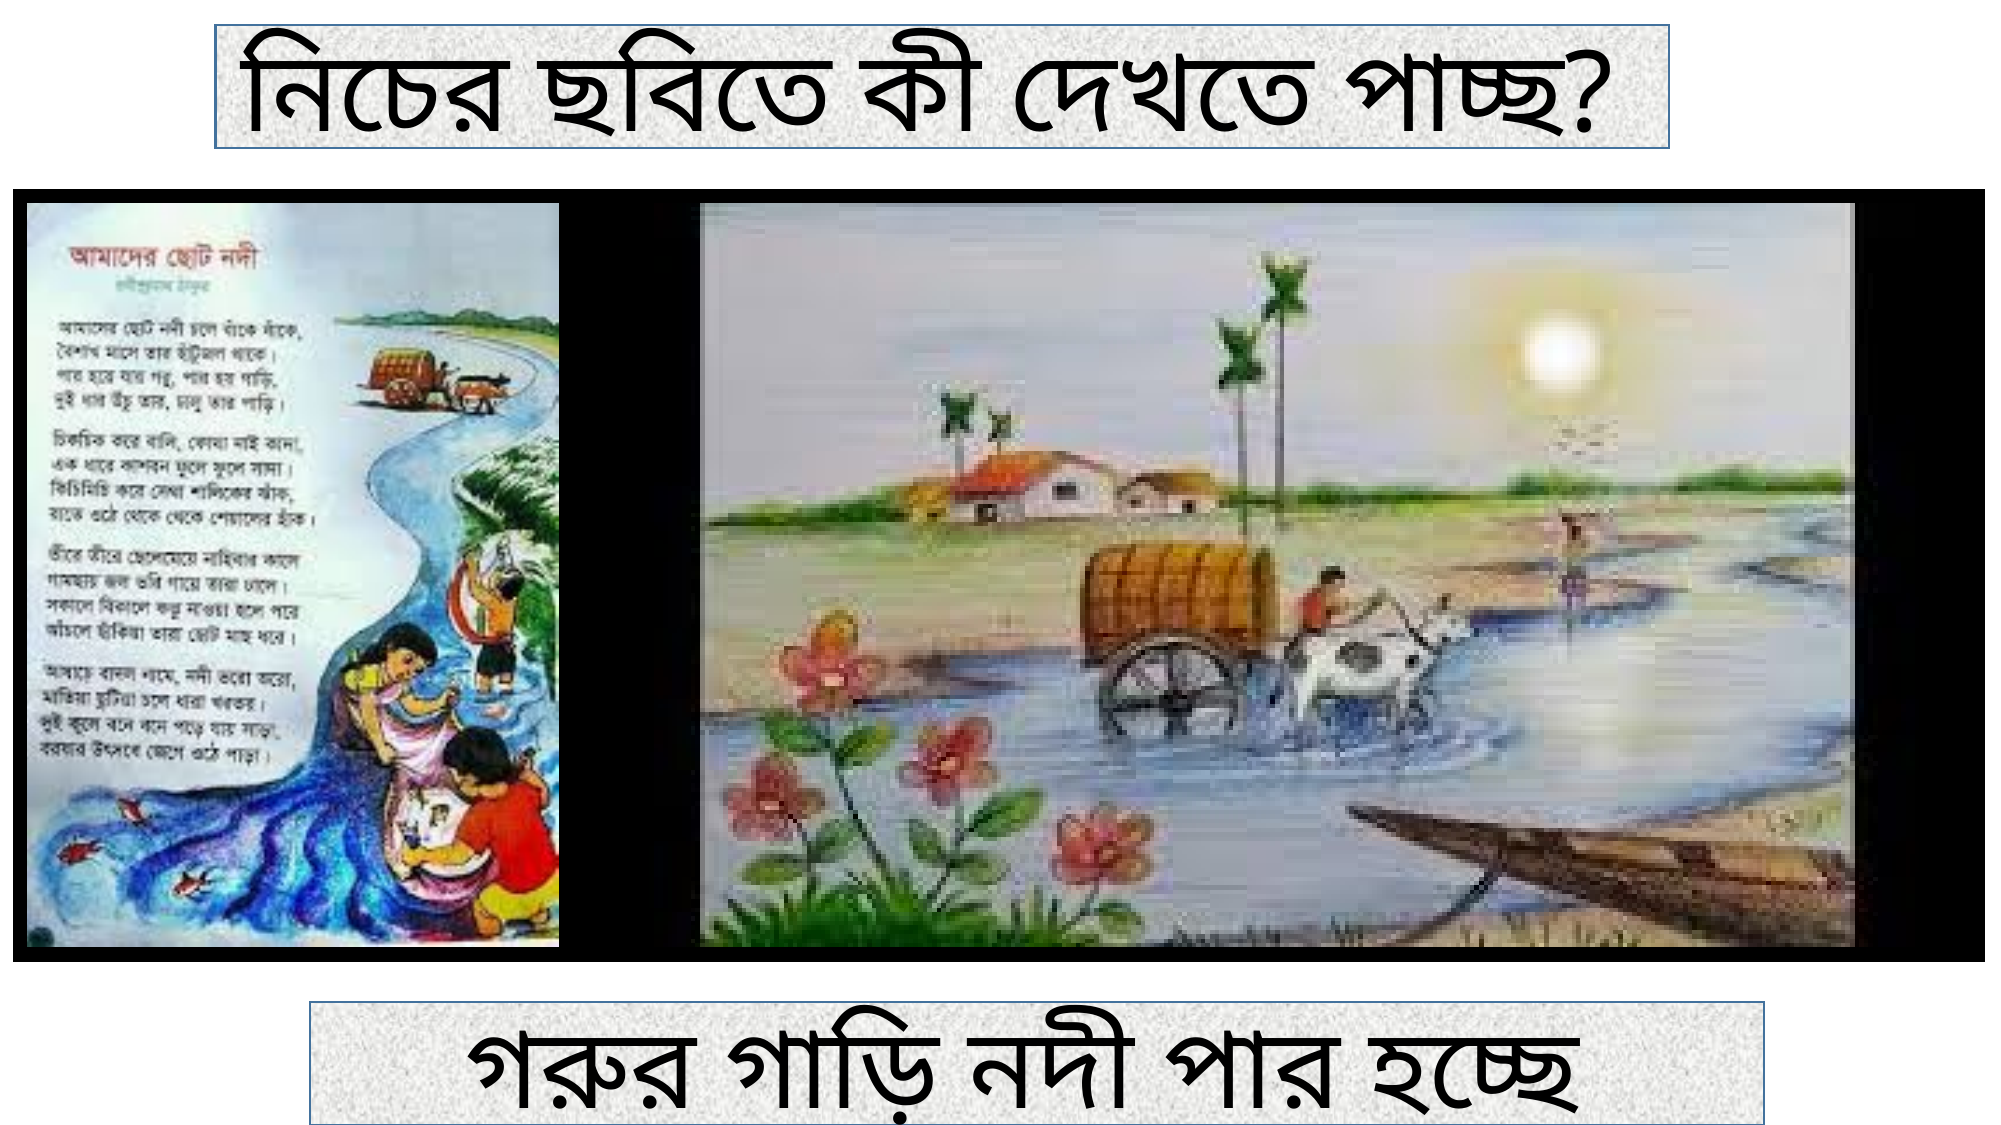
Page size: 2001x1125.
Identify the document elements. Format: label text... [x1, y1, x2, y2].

picture [27, 203, 559, 948]
picture [580, 203, 1971, 948]
text_box নিচের ছবিতে কী দেখতে পাচ্ছ? [214, 24, 1670, 149]
text_box গরুর গাড়ি নদী পার হচ্ছে [309, 1001, 1765, 1125]
